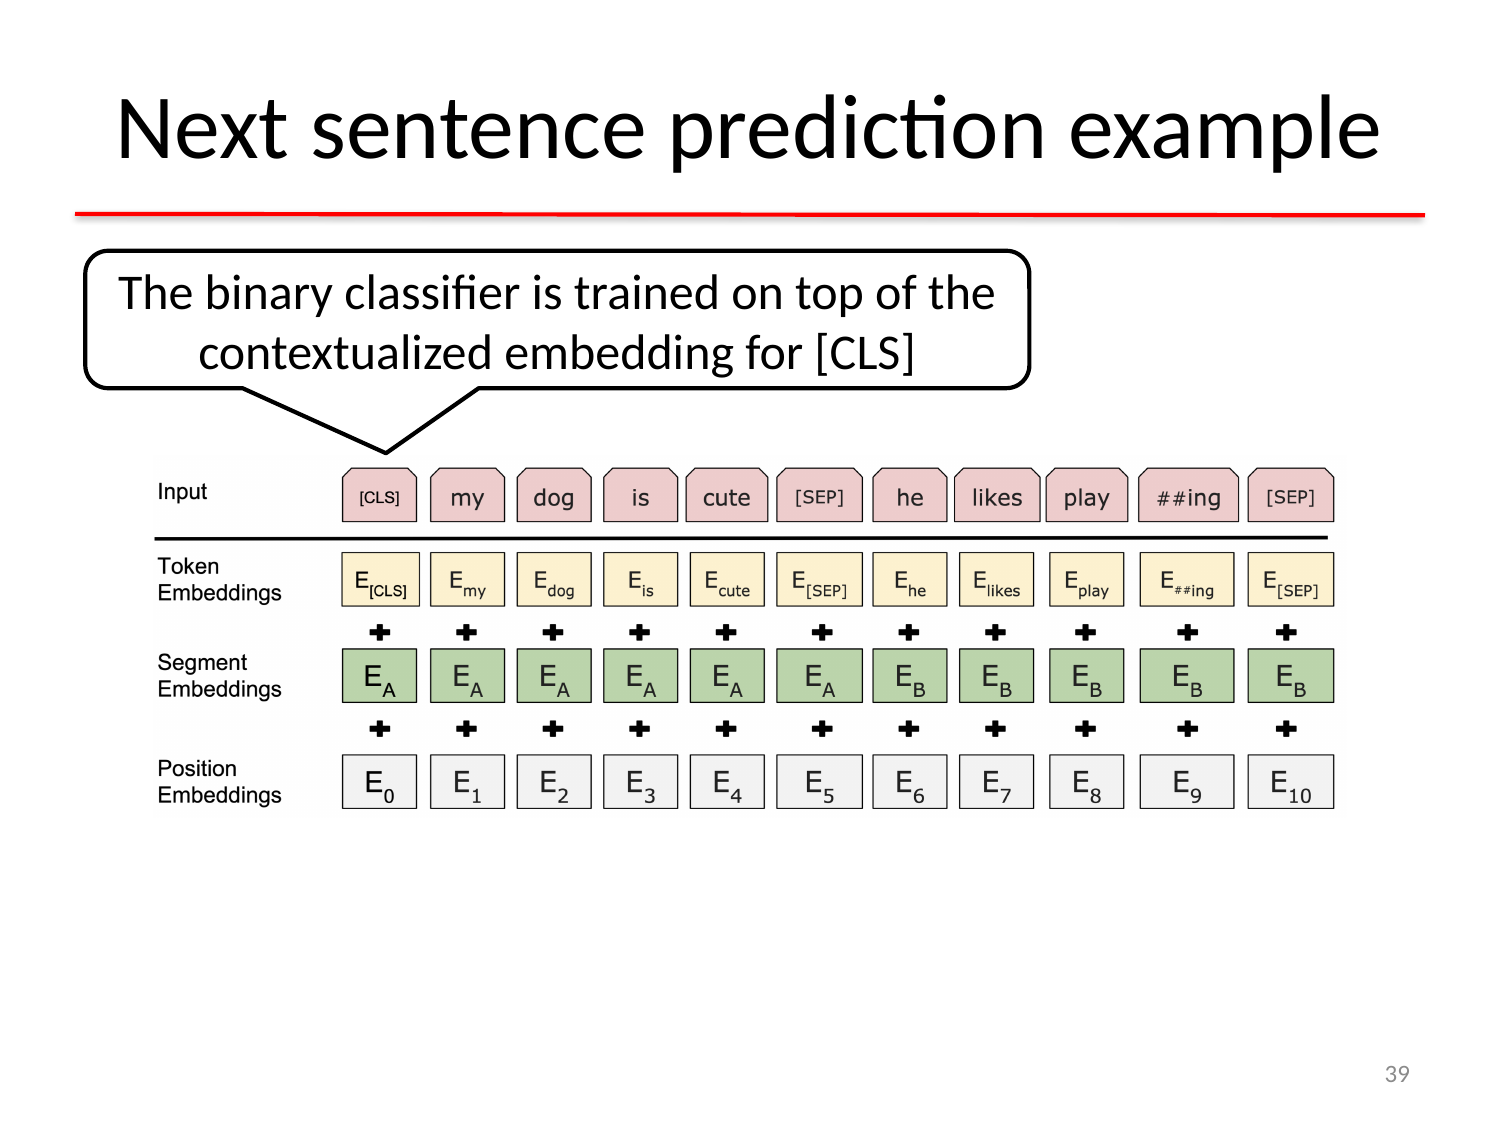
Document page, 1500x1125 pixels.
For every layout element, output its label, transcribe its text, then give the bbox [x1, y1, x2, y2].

picture [153, 455, 1347, 818]
slide_number 39 [1074, 1042, 1425, 1103]
text_box The binary classifier is trained on top of the contextualized embedding for [CLS] [83, 248, 1032, 453]
title Next sentence prediction example [75, 45, 1425, 198]
